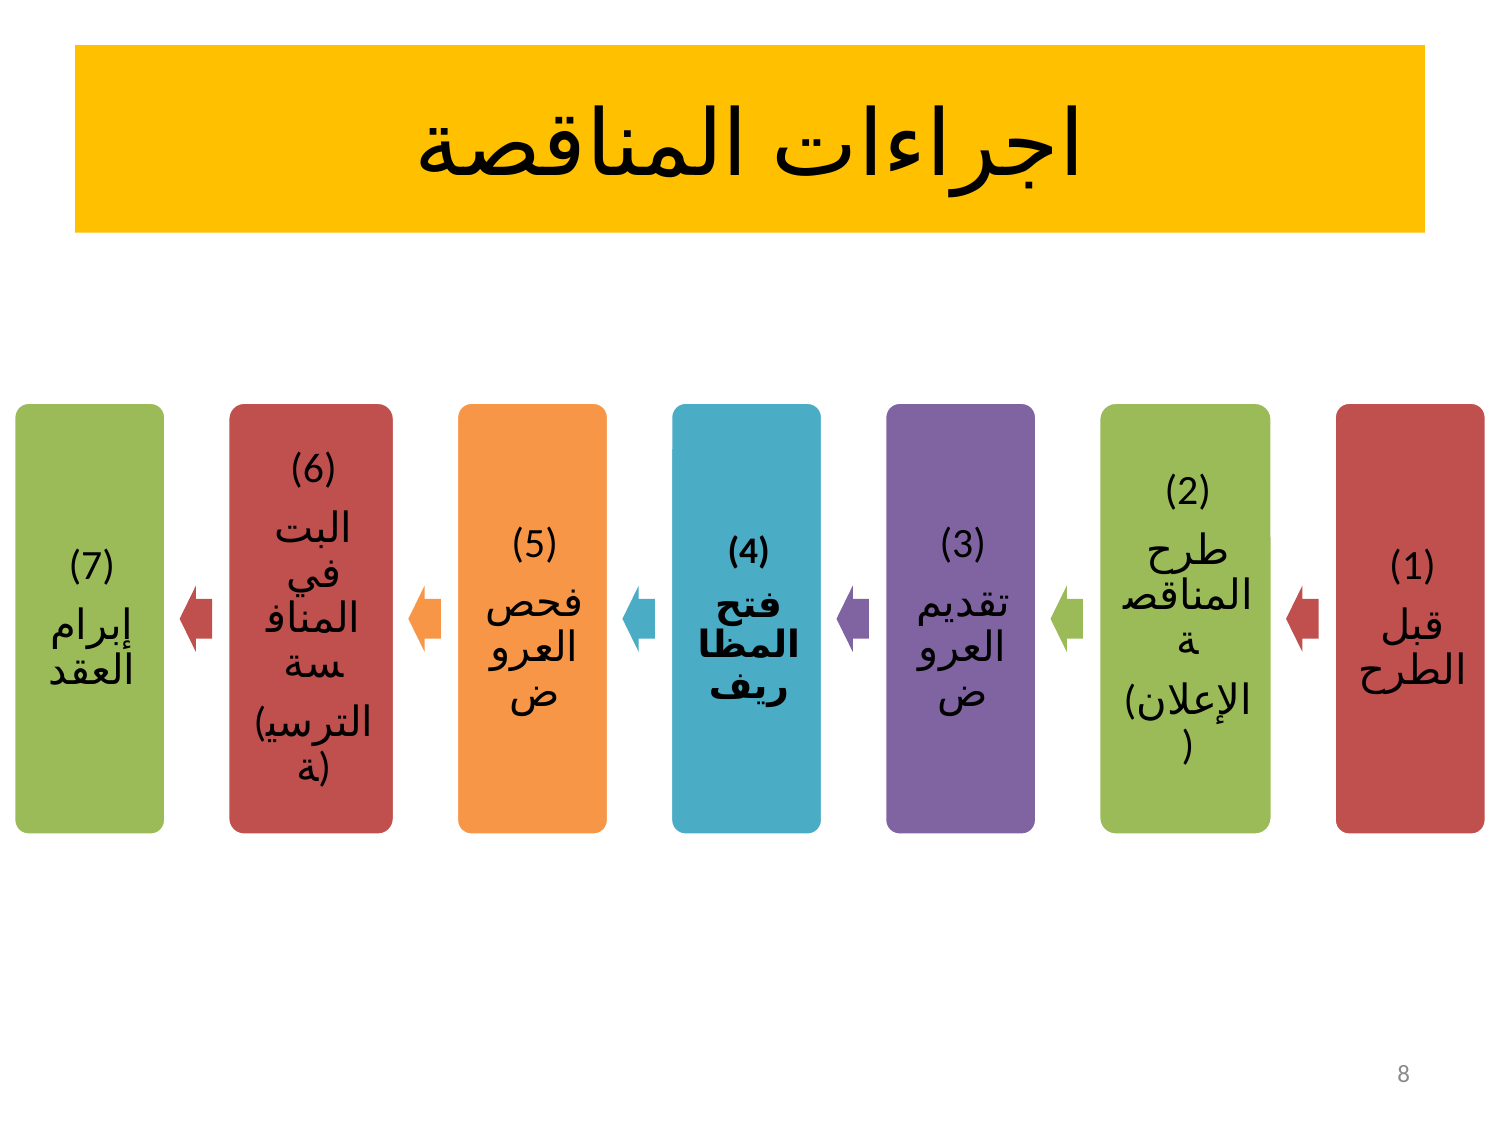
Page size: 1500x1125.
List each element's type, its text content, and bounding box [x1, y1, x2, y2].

title اجراءات المناقصة [75, 45, 1425, 233]
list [12, 349, 1488, 888]
slide_number 8 [1074, 1042, 1425, 1103]
